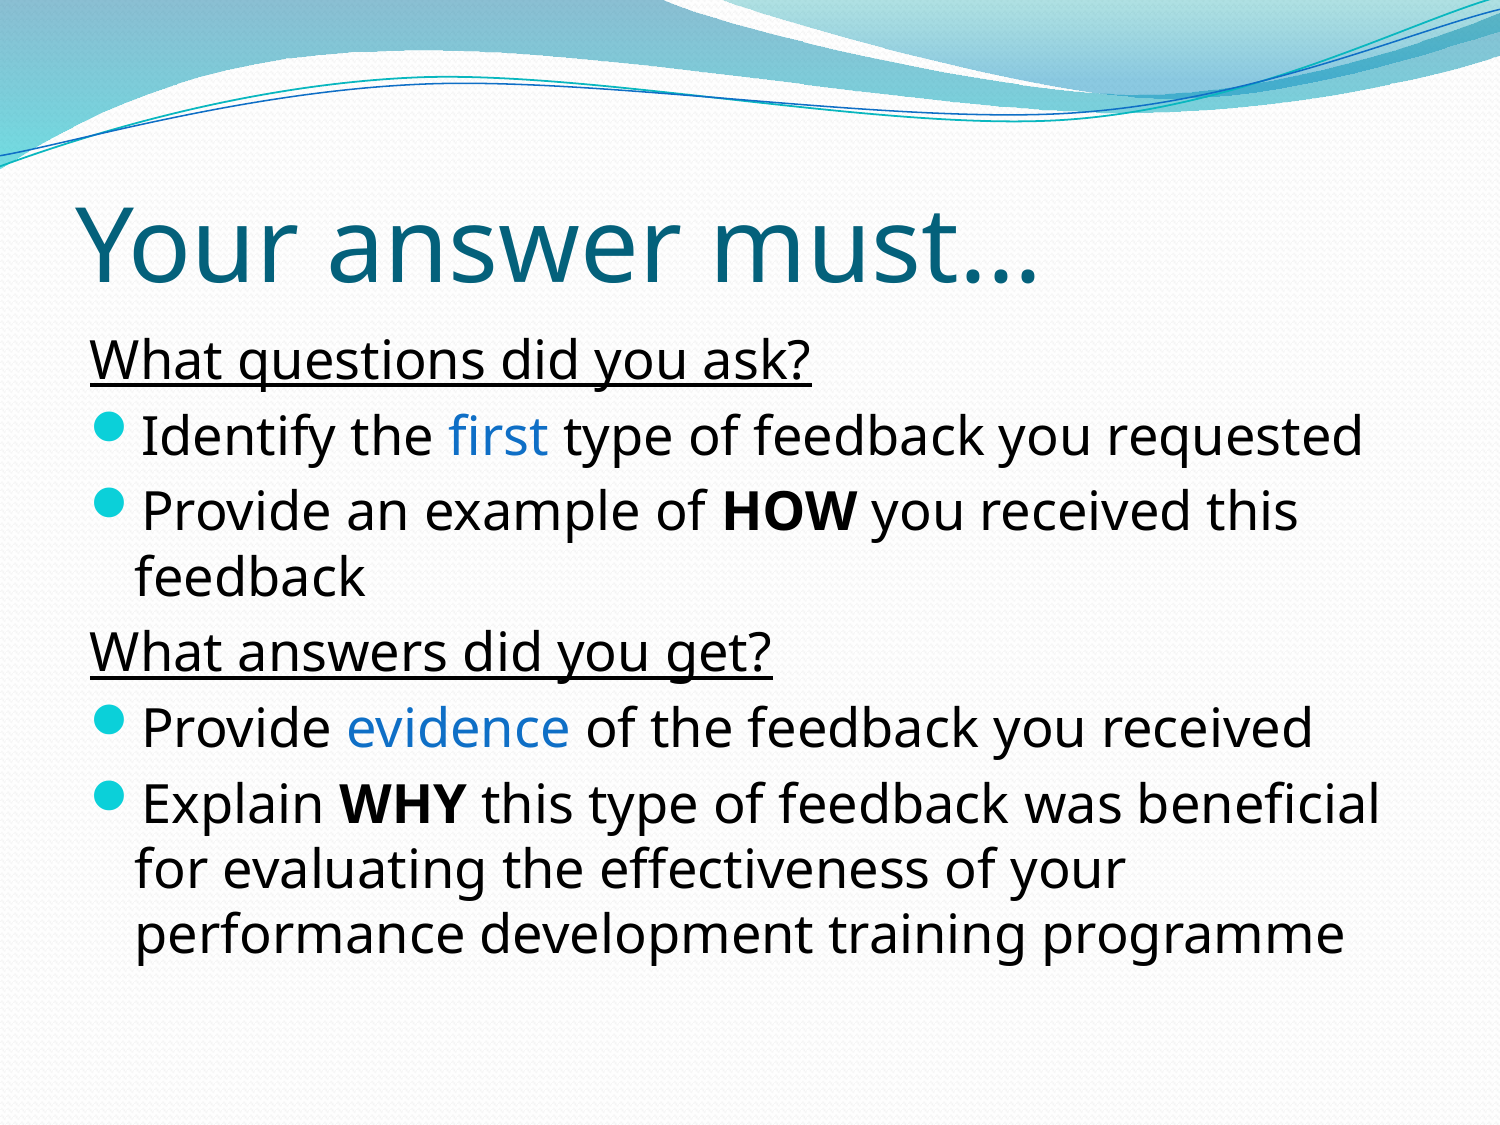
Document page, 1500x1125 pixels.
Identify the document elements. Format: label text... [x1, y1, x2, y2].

title Your answer must... [75, 115, 1425, 303]
list What questions did you ask? Identify the first type of feedback you requested Provide an example of HOW you received this feedback What answers did you get? Provide evidence of the feedback you received Explain WHY this type of feedback was beneficial for evaluating the effectiveness of your performance development training programme [75, 317, 1425, 1038]
